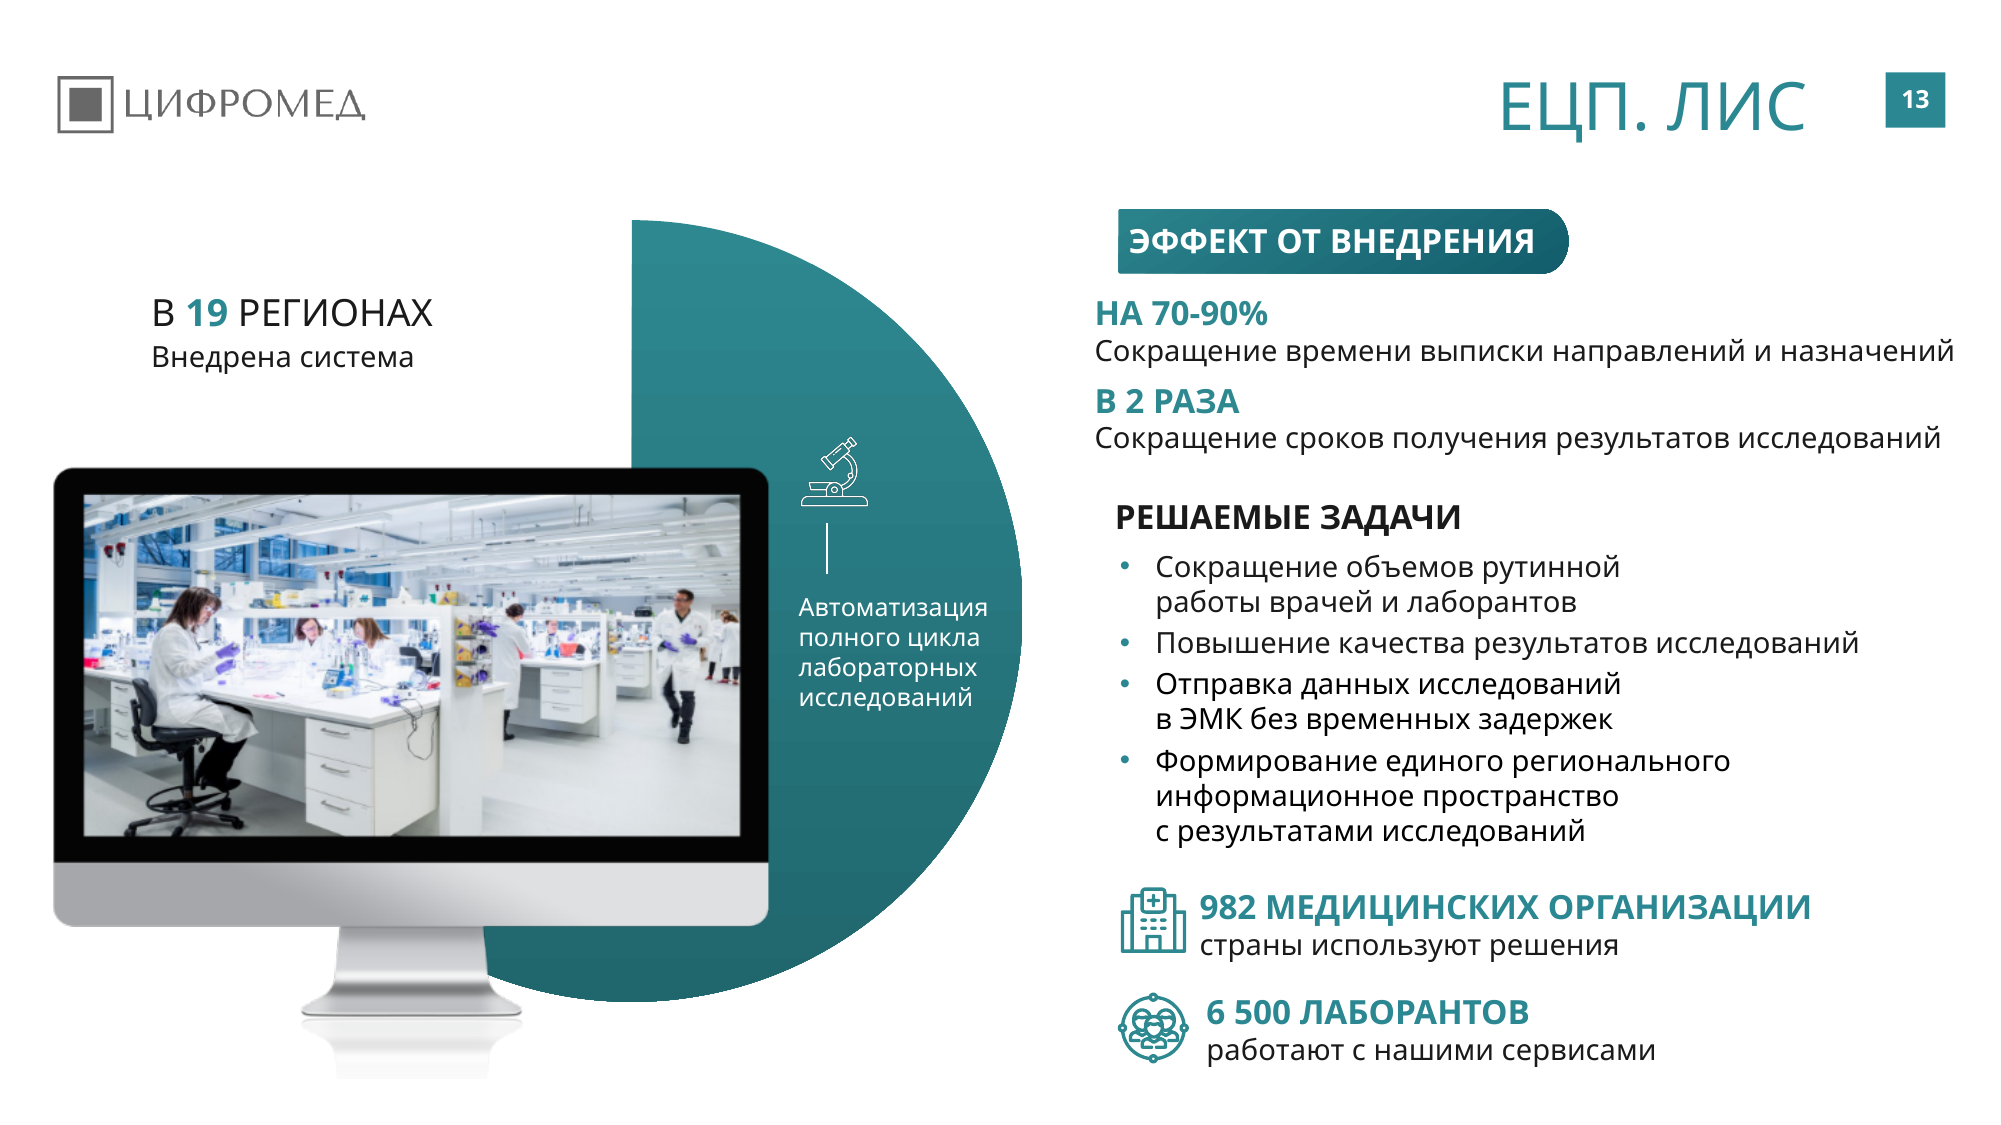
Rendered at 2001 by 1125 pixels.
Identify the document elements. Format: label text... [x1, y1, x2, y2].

text_box [958, 712, 1010, 827]
text_box ЭФФЕКТ ОТ ВНЕДРЕНИЯ [1129, 220, 1537, 261]
text_box В 19 РЕГИОНАХ [151, 288, 497, 334]
text_box 6 500 ЛАБОРАНТОВ работают с нашими сервисами [1206, 991, 1657, 1067]
picture [54, 72, 366, 136]
text_box РЕШАЕМЫЕ ЗАДАЧИ [1114, 495, 1463, 536]
title ЕЦП. ЛИС [460, 0, 1824, 208]
text_box [1118, 209, 1569, 274]
text_box Автоматизация полного цикла лабораторных исследований [958, 591, 1022, 712]
text_box 982 МЕДИЦИНСКИХ ОРГАНИЗАЦИИ страны используют решения [1199, 886, 1813, 962]
text_box Внедрена система [151, 338, 461, 374]
picture [0, 401, 958, 1080]
text_box Сокращение объемов рутинной работы врачей и лаборантов Повышение качества результатов исследований Отправка данных исследований в ЭМК без временных задержек Формирование единого регионального информационное пространство с результатами исследований [1120, 548, 1911, 847]
text_box НА 70-90% Сокращение времени выписки направлений и назначений В 2 РАЗА Сокращение сроков получения результатов исследований [1094, 292, 1956, 455]
text_box [1117, 992, 1189, 1064]
slide_number 13 [1885, 72, 1946, 128]
text_box [1120, 887, 1187, 953]
text_box [631, 220, 1023, 633]
